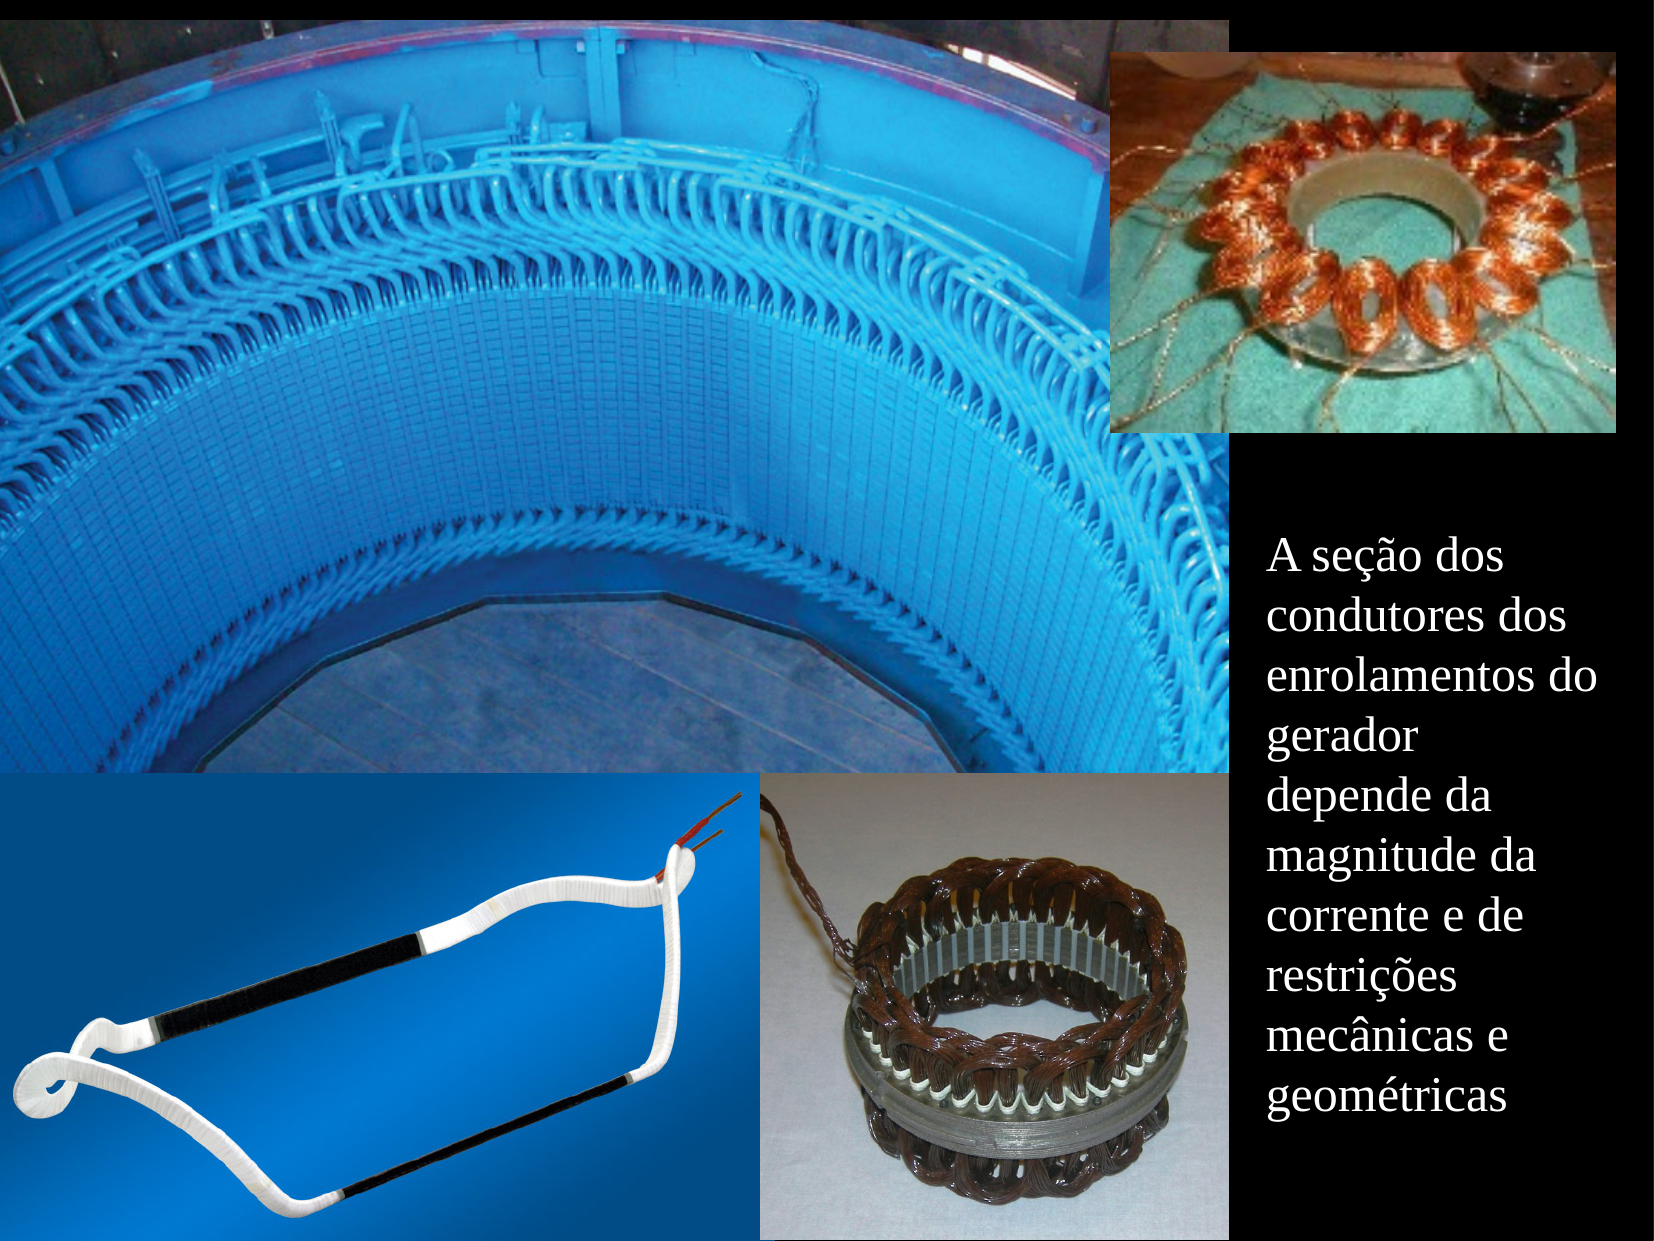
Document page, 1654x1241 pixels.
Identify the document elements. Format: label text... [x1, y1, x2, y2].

text_box [0, 0, 1654, 1241]
text_box A seção dos condutores dos enrolamentos do gerador depende da magnitude da corrente e de restrições mecânicas e geométricas [1251, 513, 1617, 1129]
picture [0, 20, 1617, 1241]
